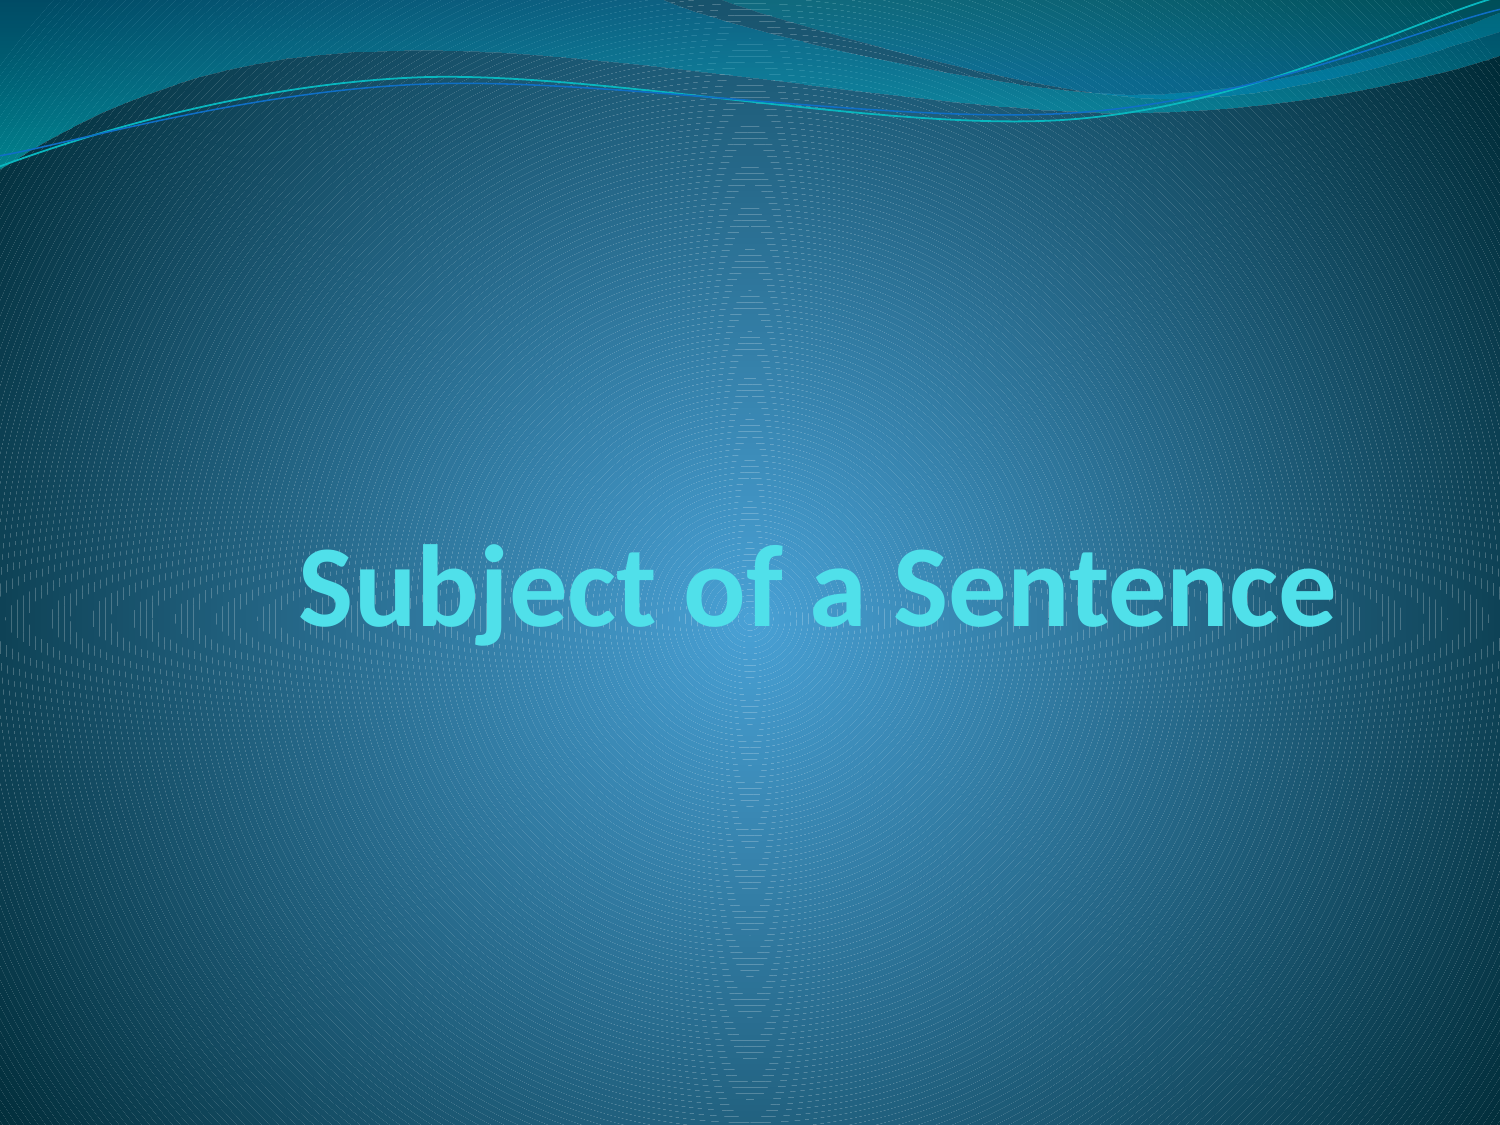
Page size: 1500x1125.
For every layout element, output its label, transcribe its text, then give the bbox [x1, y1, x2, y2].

title Subject of a Sentence [53, 349, 1342, 650]
